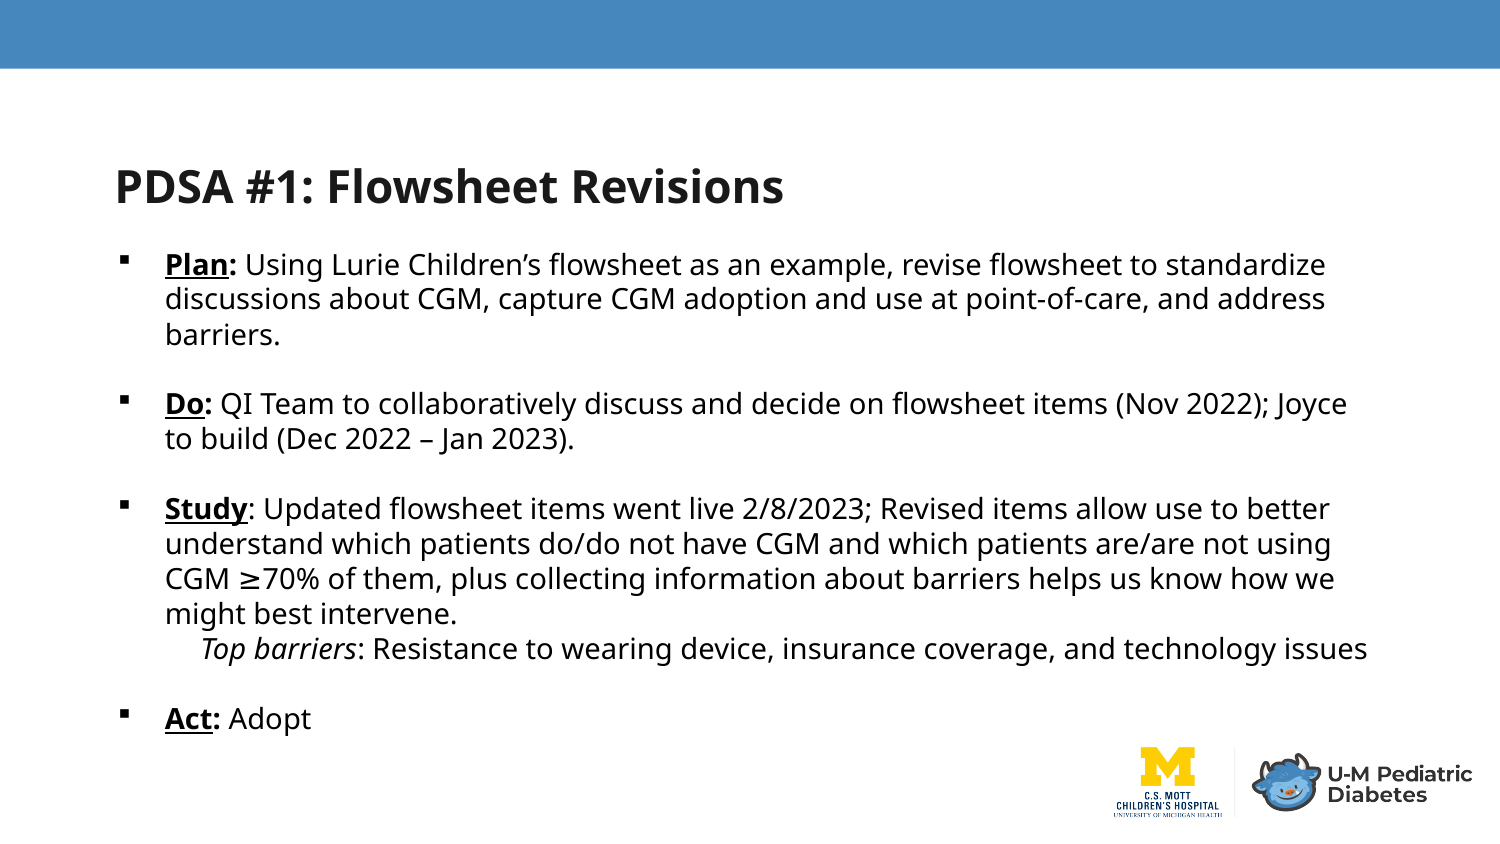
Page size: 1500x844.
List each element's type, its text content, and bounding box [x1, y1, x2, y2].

text_box PDSA #1: Flowsheet Revisions [103, 107, 1397, 238]
text_box Plan: Using Lurie Children’s flowsheet as an example, revise flowsheet to standardize discussions about CGM, capture CGM adoption and use at point-of-care, and address barriers. Do: QI Team to collaboratively discuss and decide on flowsheet items (Nov 2022); Joyce to build (Dec 2022 – Jan 2023). Study: Updated flowsheet items went live 2/8/2023; Revised items allow use to better understand which patients do/do not have CGM and which patients are/are not using CGM ≥70% of them, plus collecting information about barriers helps us know how we might best intervene. Top barriers: Resistance to wearing device, insurance coverage, and technology issues Act: Adopt [103, 238, 1397, 743]
text_box [0, 0, 1500, 69]
picture [1098, 735, 1485, 828]
